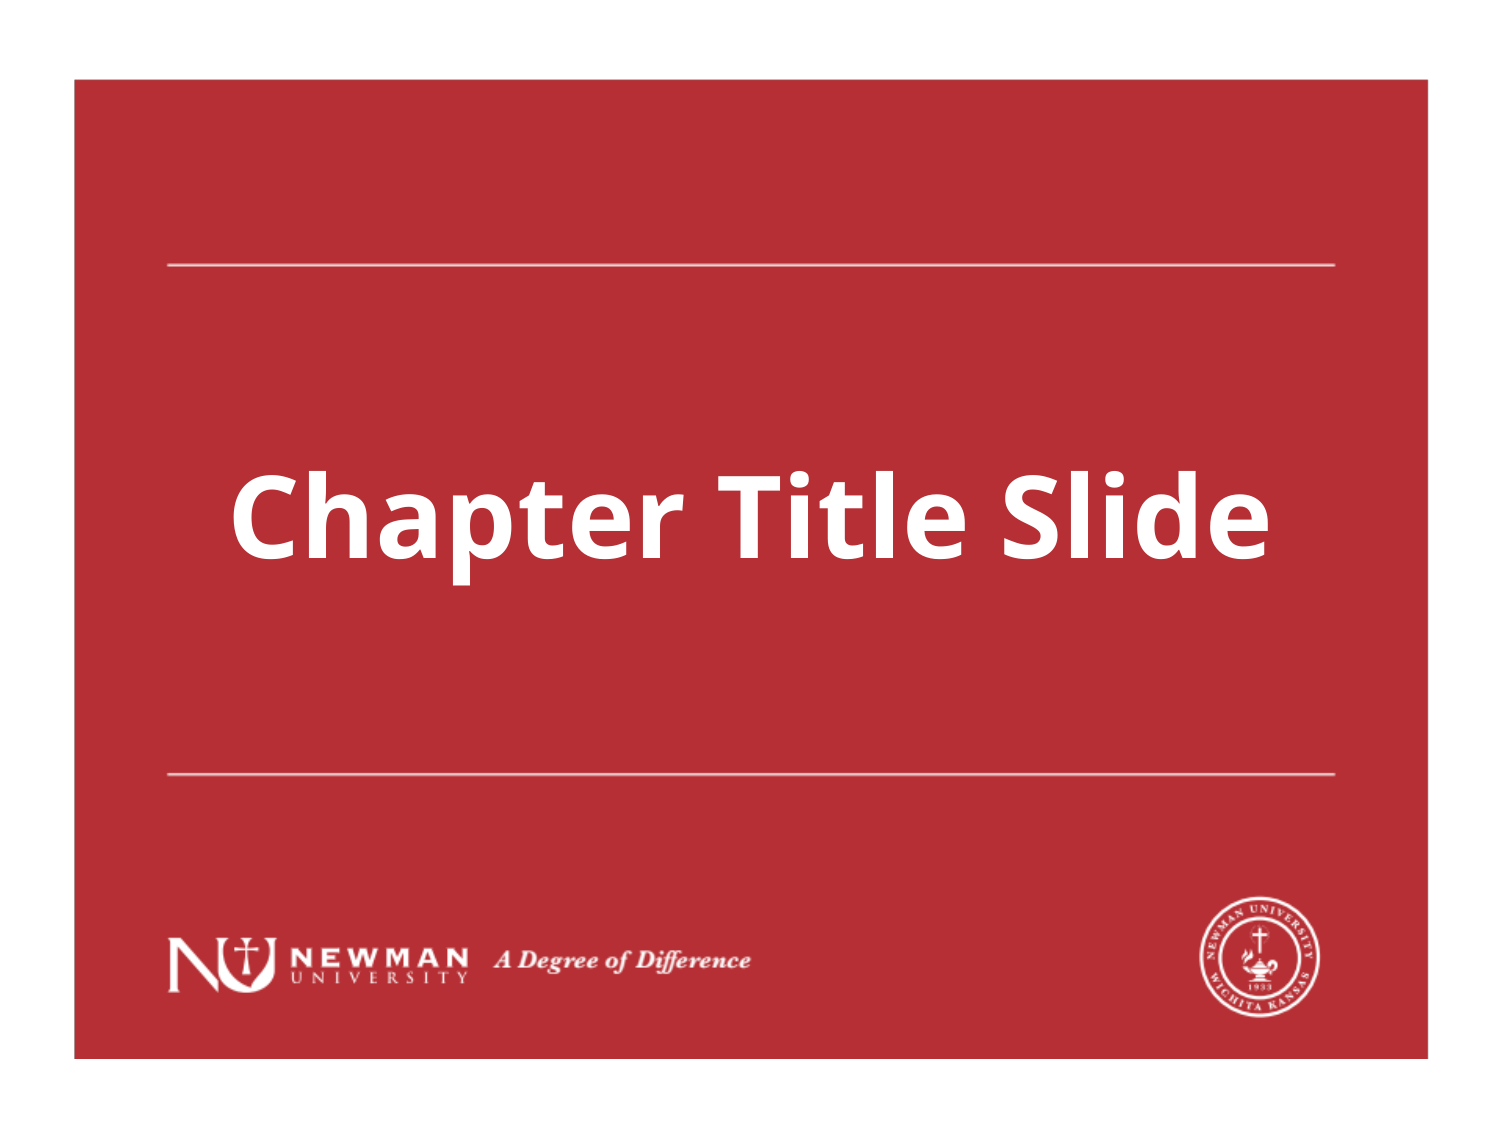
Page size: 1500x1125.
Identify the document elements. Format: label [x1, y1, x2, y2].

picture [56, 66, 1444, 1059]
